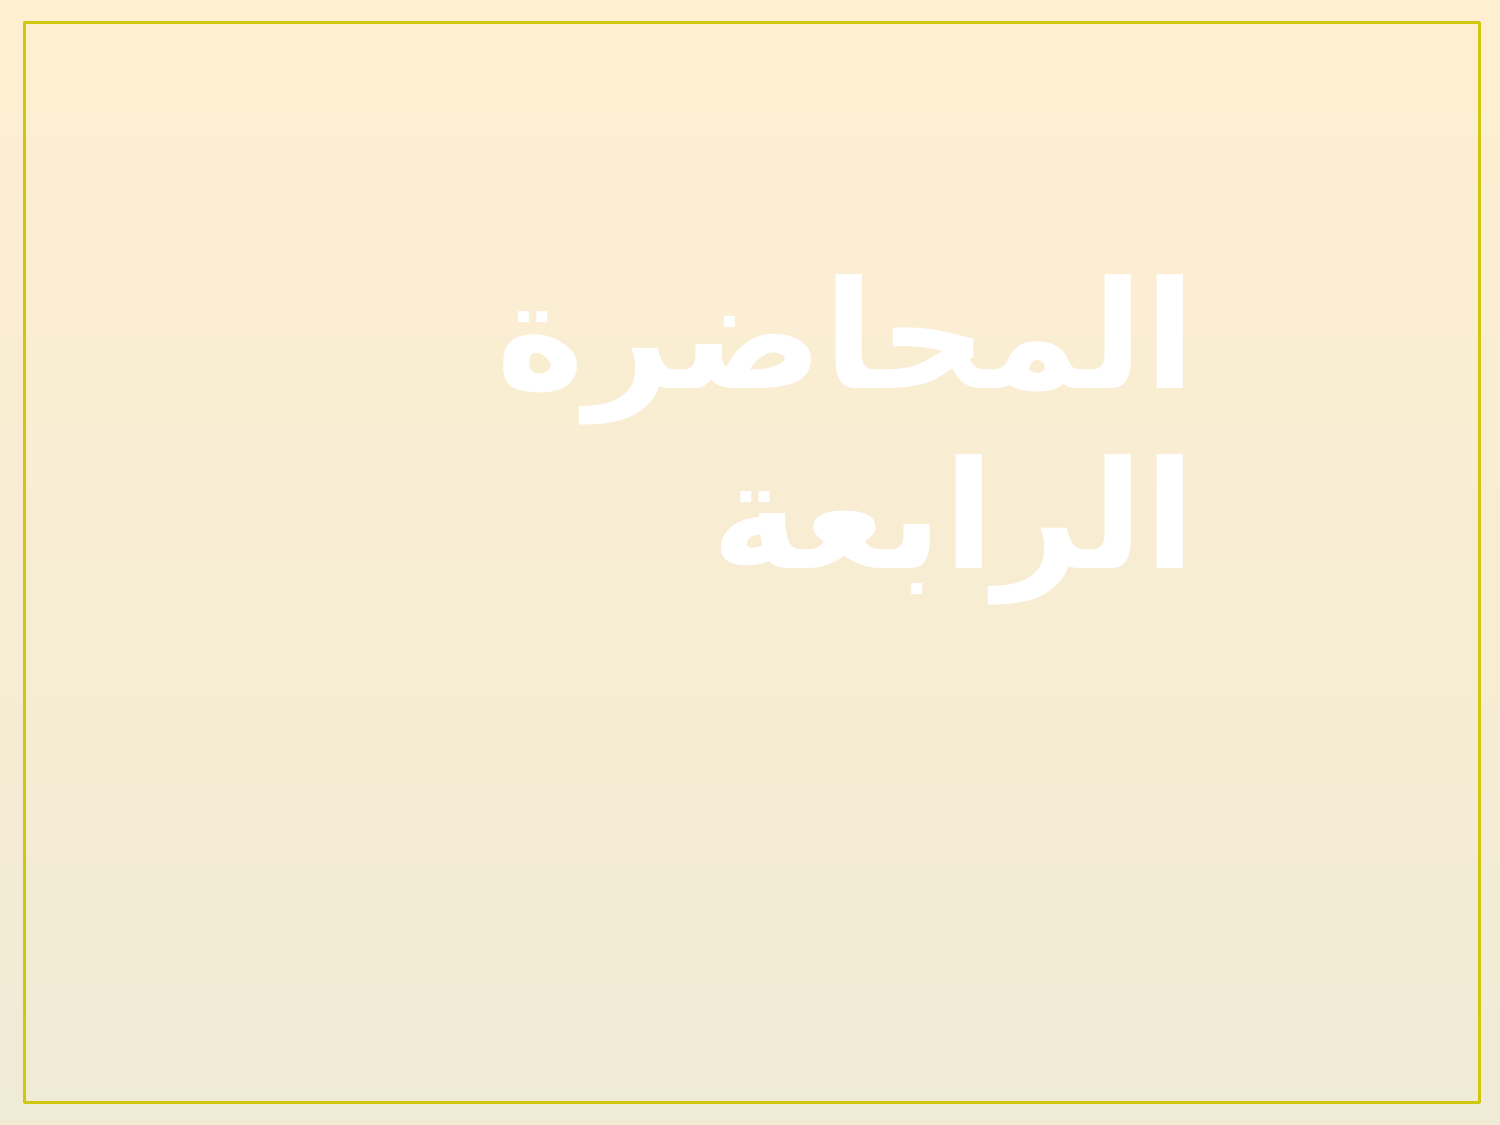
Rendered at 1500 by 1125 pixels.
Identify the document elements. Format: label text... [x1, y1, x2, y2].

text_box المحاضرة الرابعة [336, 231, 1211, 607]
